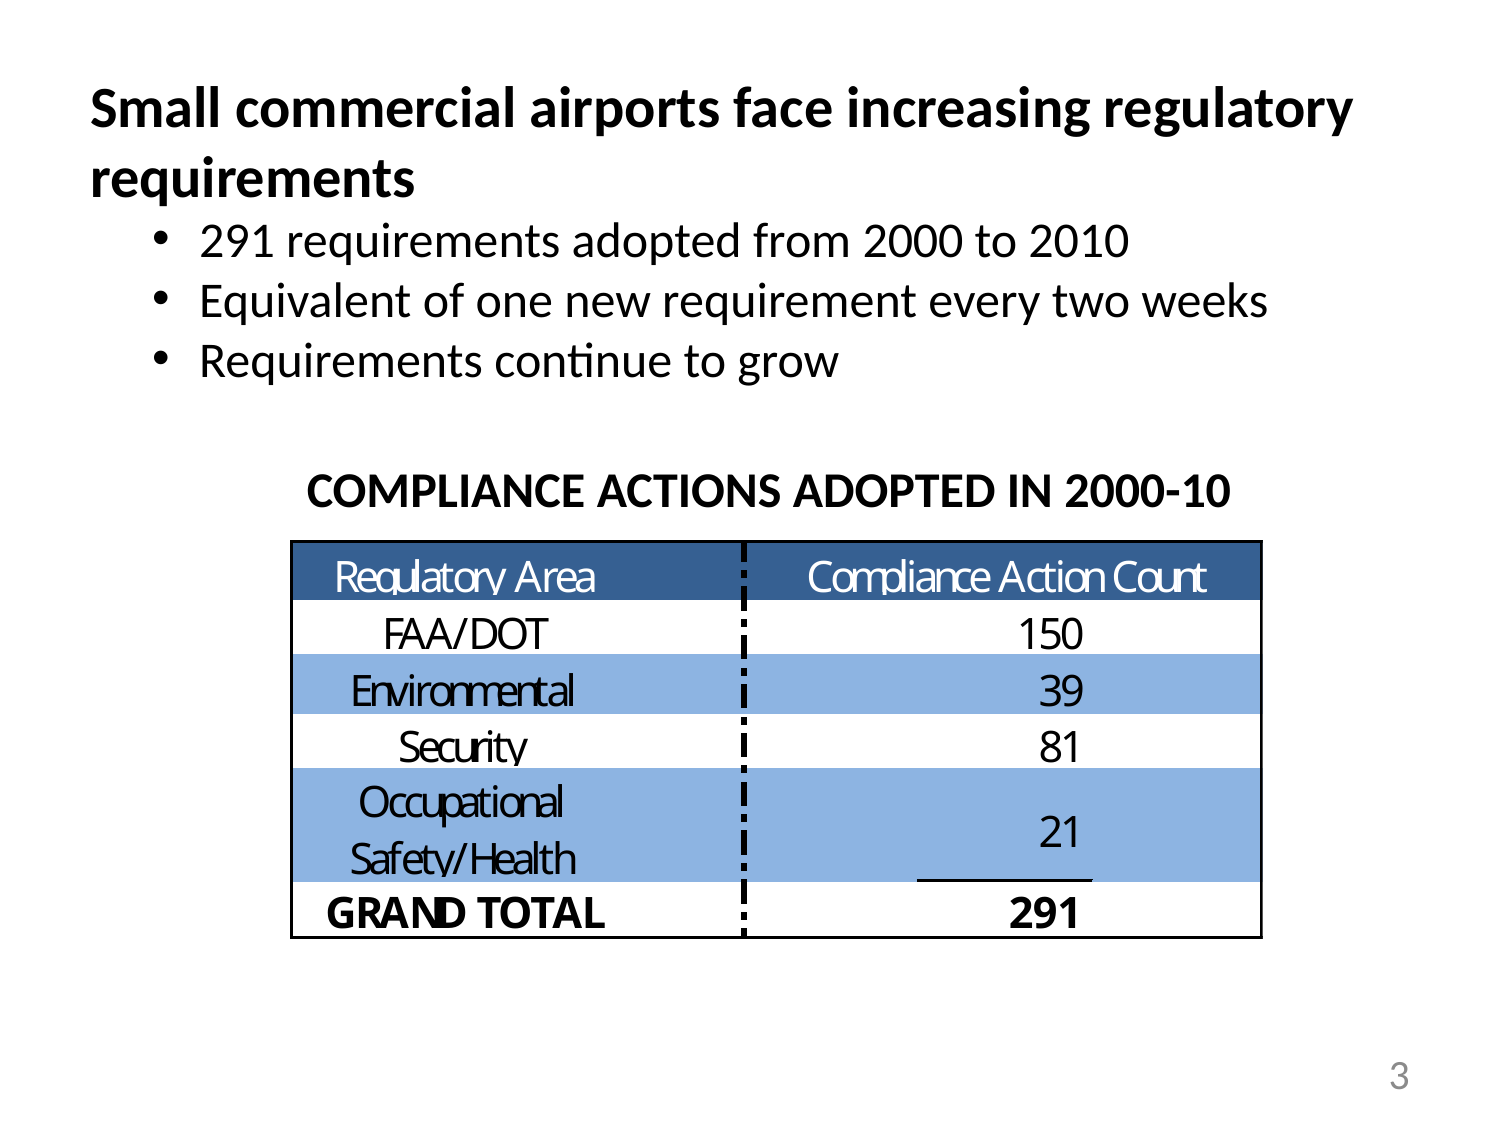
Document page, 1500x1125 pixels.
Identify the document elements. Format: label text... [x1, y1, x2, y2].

text_box COMPLIANCE ACTIONS ADOPTED IN 2000-10 [292, 449, 1247, 525]
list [287, 537, 1266, 942]
text_box 291 requirements adopted from 2000 to 2010 Equivalent of one new requirement every two weeks Requirements continue to grow [137, 199, 1350, 395]
slide_number 2 [1074, 1042, 1425, 1103]
title Small commercial airports face increasing regulatory requirements [75, 45, 1425, 233]
